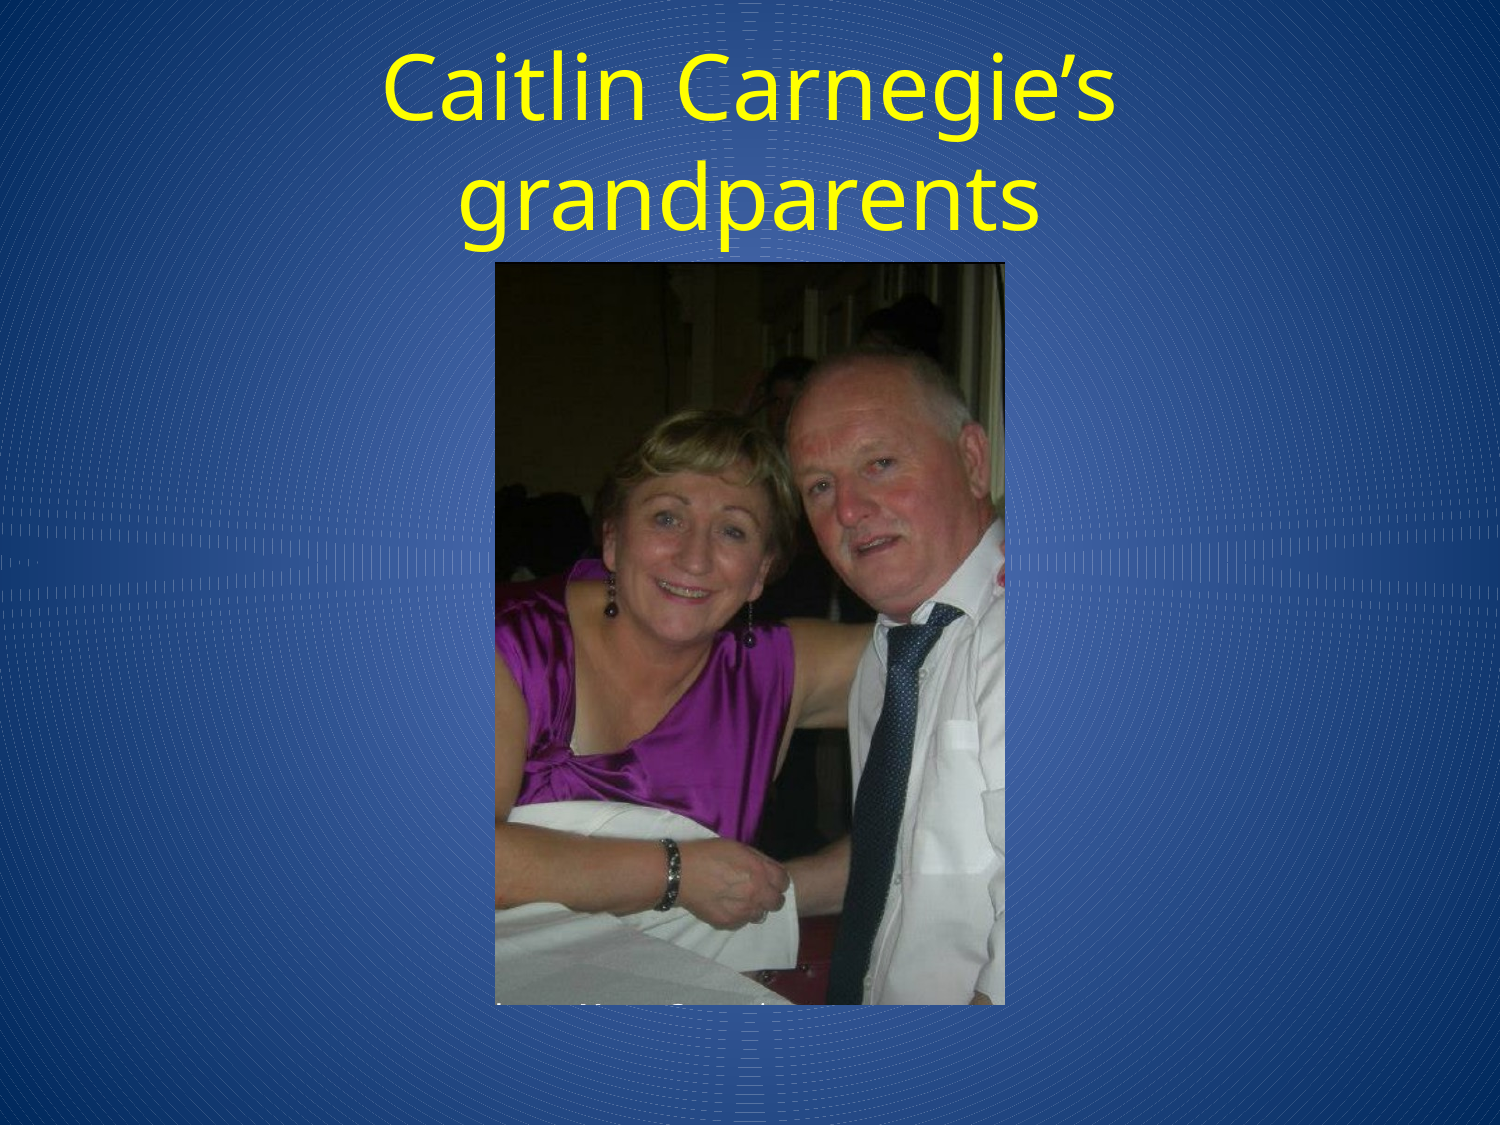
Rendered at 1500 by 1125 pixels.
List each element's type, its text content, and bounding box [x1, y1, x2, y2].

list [494, 262, 1006, 1006]
title Caitlin Carnegie’s grandparents [75, 45, 1425, 233]
